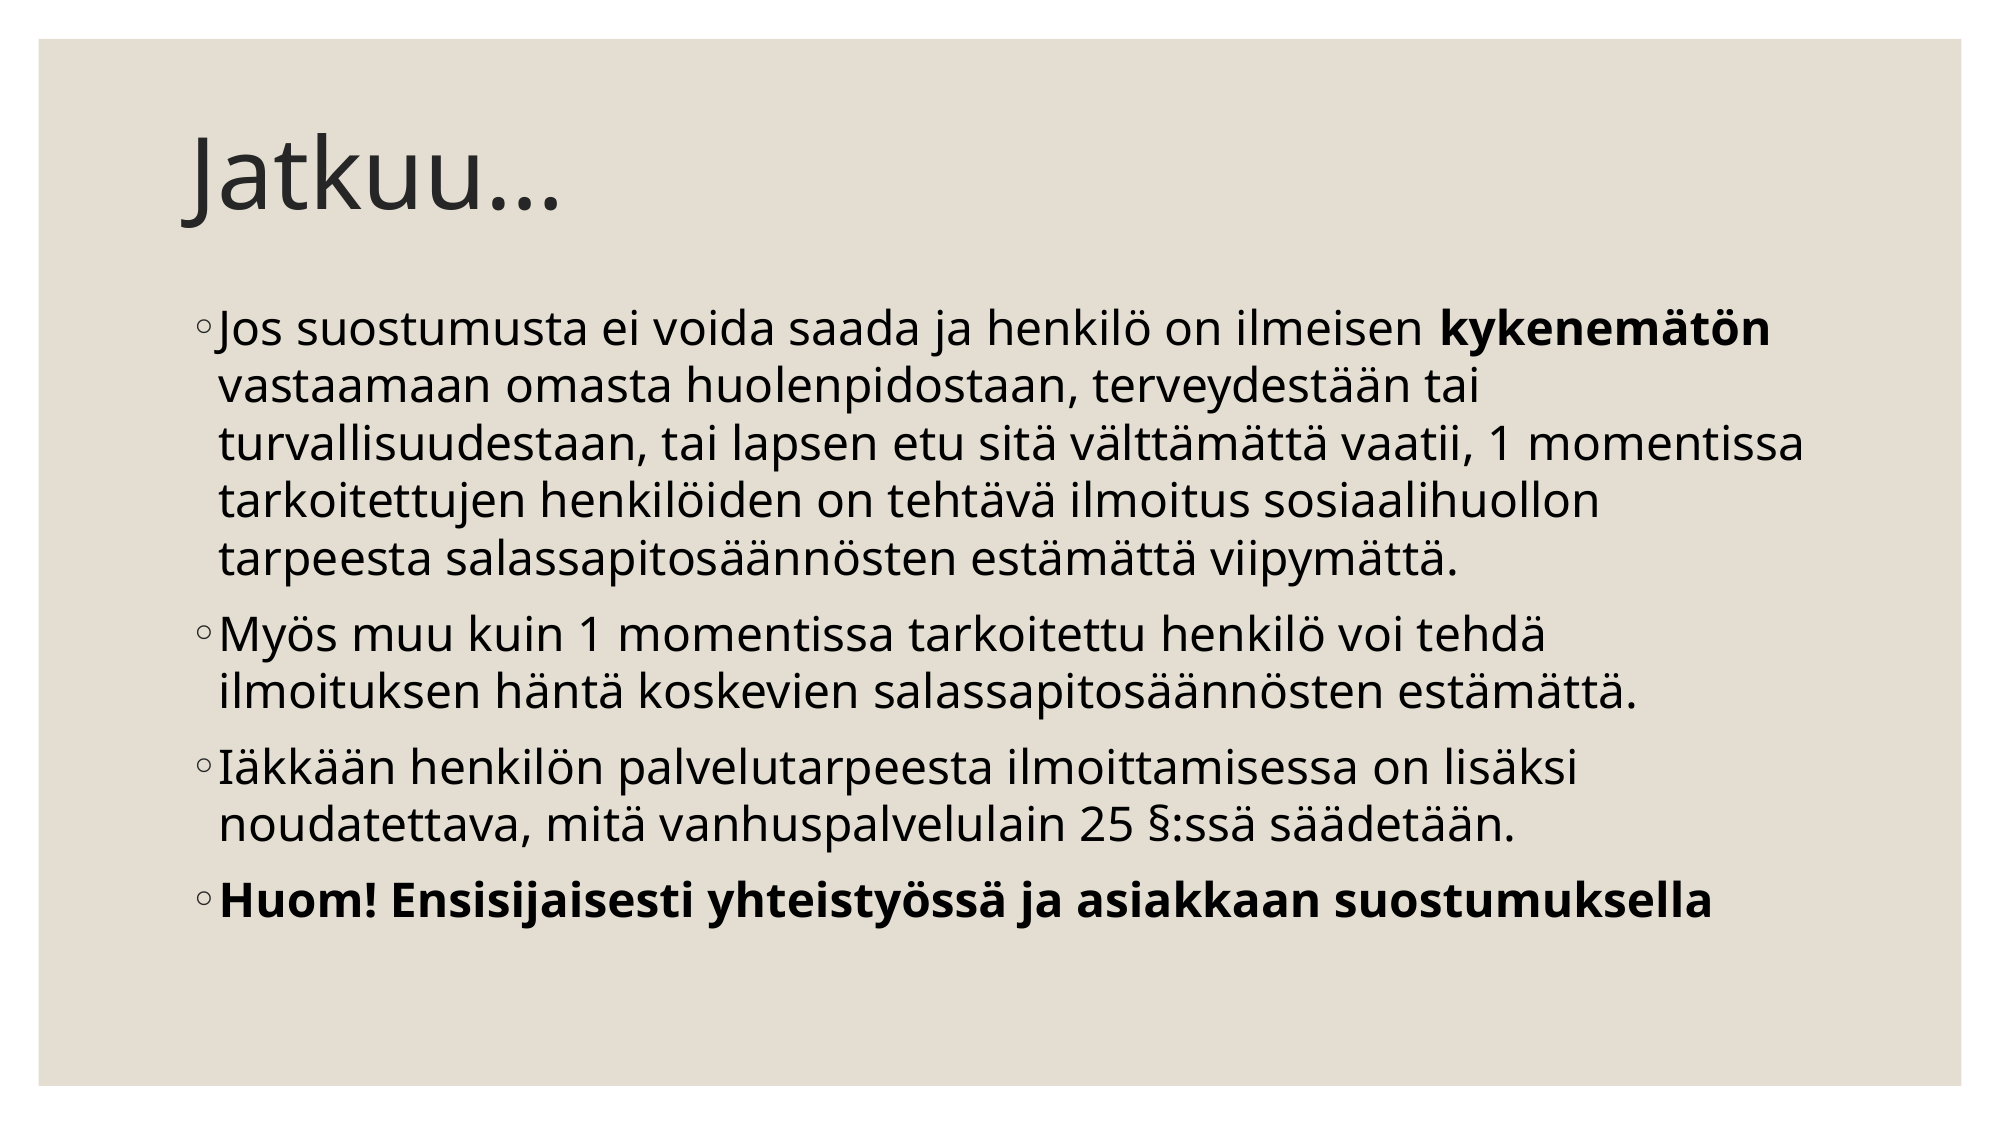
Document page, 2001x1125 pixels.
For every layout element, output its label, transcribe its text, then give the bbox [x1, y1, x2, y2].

title Jatkuu… [174, 105, 1825, 249]
list Jos suostumusta ei voida saada ja henkilö on ilmeisen kykenemätön vastaamaan omasta huolenpidostaan, terveydestään tai turvallisuudestaan, tai lapsen etu sitä välttämättä vaatii, 1 momentissa tarkoitettujen henkilöiden on tehtävä ilmoitus sosiaalihuollon tarpeesta salassapitosäännösten estämättä viipymättä. Myös muu kuin 1 momentissa tarkoitettu henkilö voi tehdä ilmoituksen häntä koskevien salassapitosäännösten estämättä. Iäkkään henkilön palvelutarpeesta ilmoittamisessa on lisäksi noudatettava, mitä vanhuspalvelulain 25 §:ssä säädetään. Huom! Ensisijaisesti yhteistyössä ja asiakkaan suostumuksella [174, 289, 1825, 990]
